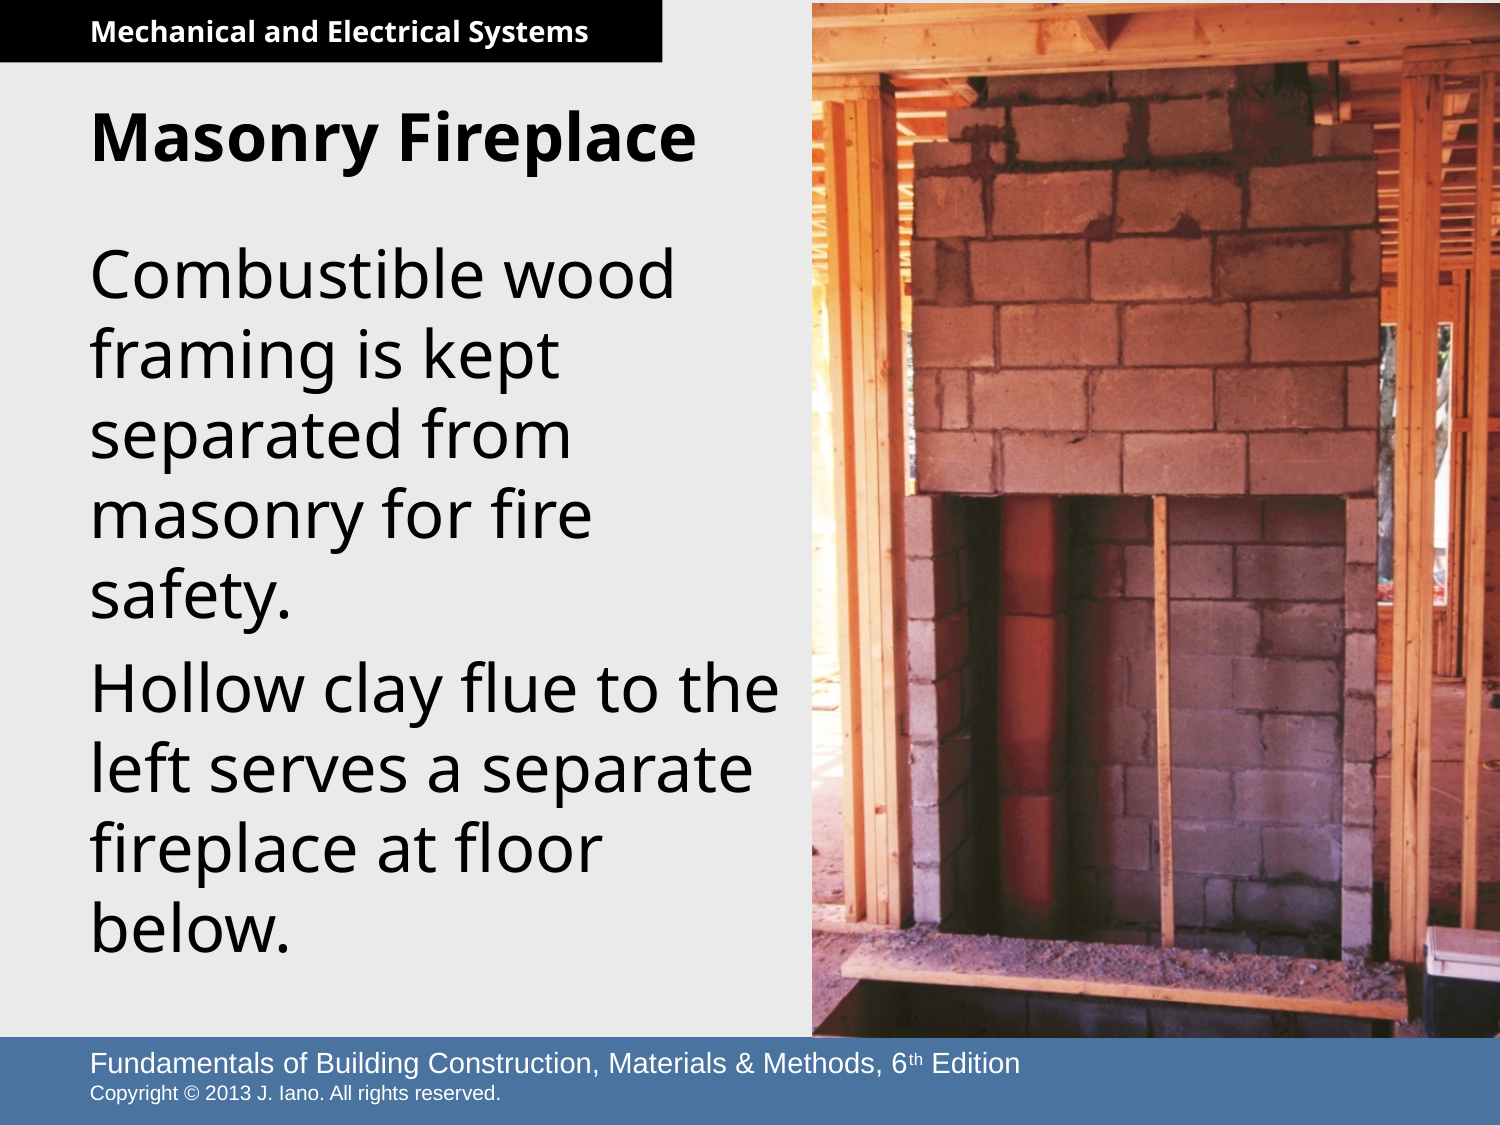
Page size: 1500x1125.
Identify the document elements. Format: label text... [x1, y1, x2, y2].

picture [0, 2, 1500, 1125]
list Combustible wood framing is kept separated from masonry for fire safety. Hollow clay flue to the left serves a separate fireplace at floor below. [75, 224, 807, 984]
title Masonry Fireplace [75, 87, 807, 184]
